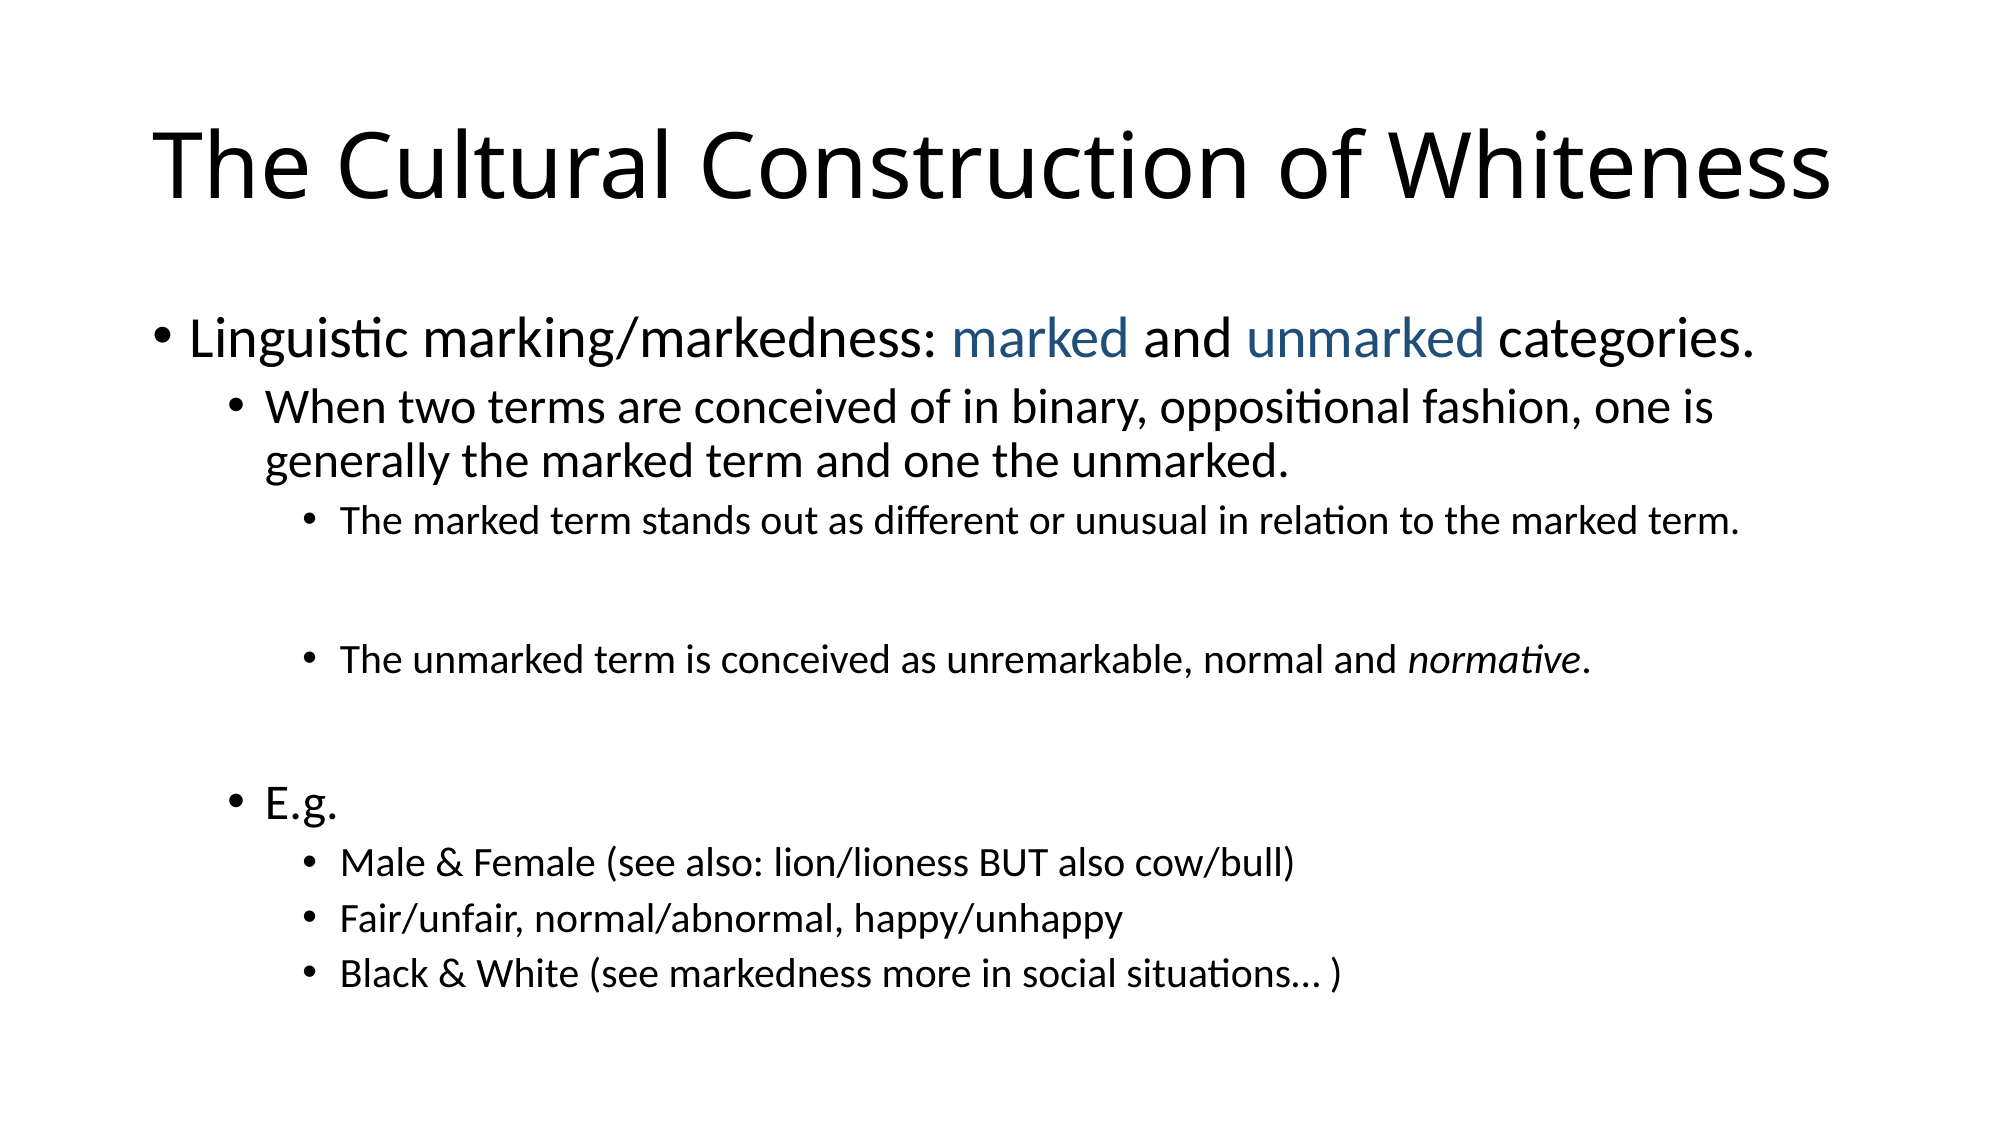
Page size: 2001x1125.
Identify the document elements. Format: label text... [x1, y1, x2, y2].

list Linguistic marking/markedness: marked and unmarked categories. When two terms are conceived of in binary, oppositional fashion, one is generally the marked term and one the unmarked. The marked term stands out as different or unusual in relation to the marked term. The unmarked term is conceived as unremarkable, normal and normative. E.g. Male & Female (see also: lion/lioness BUT also cow/bull) Fair/unfair, normal/abnormal, happy/unhappy Black & White (see markedness more in social situations… ) [137, 299, 1863, 1014]
title The Cultural Construction of Whiteness [137, 59, 1863, 278]
